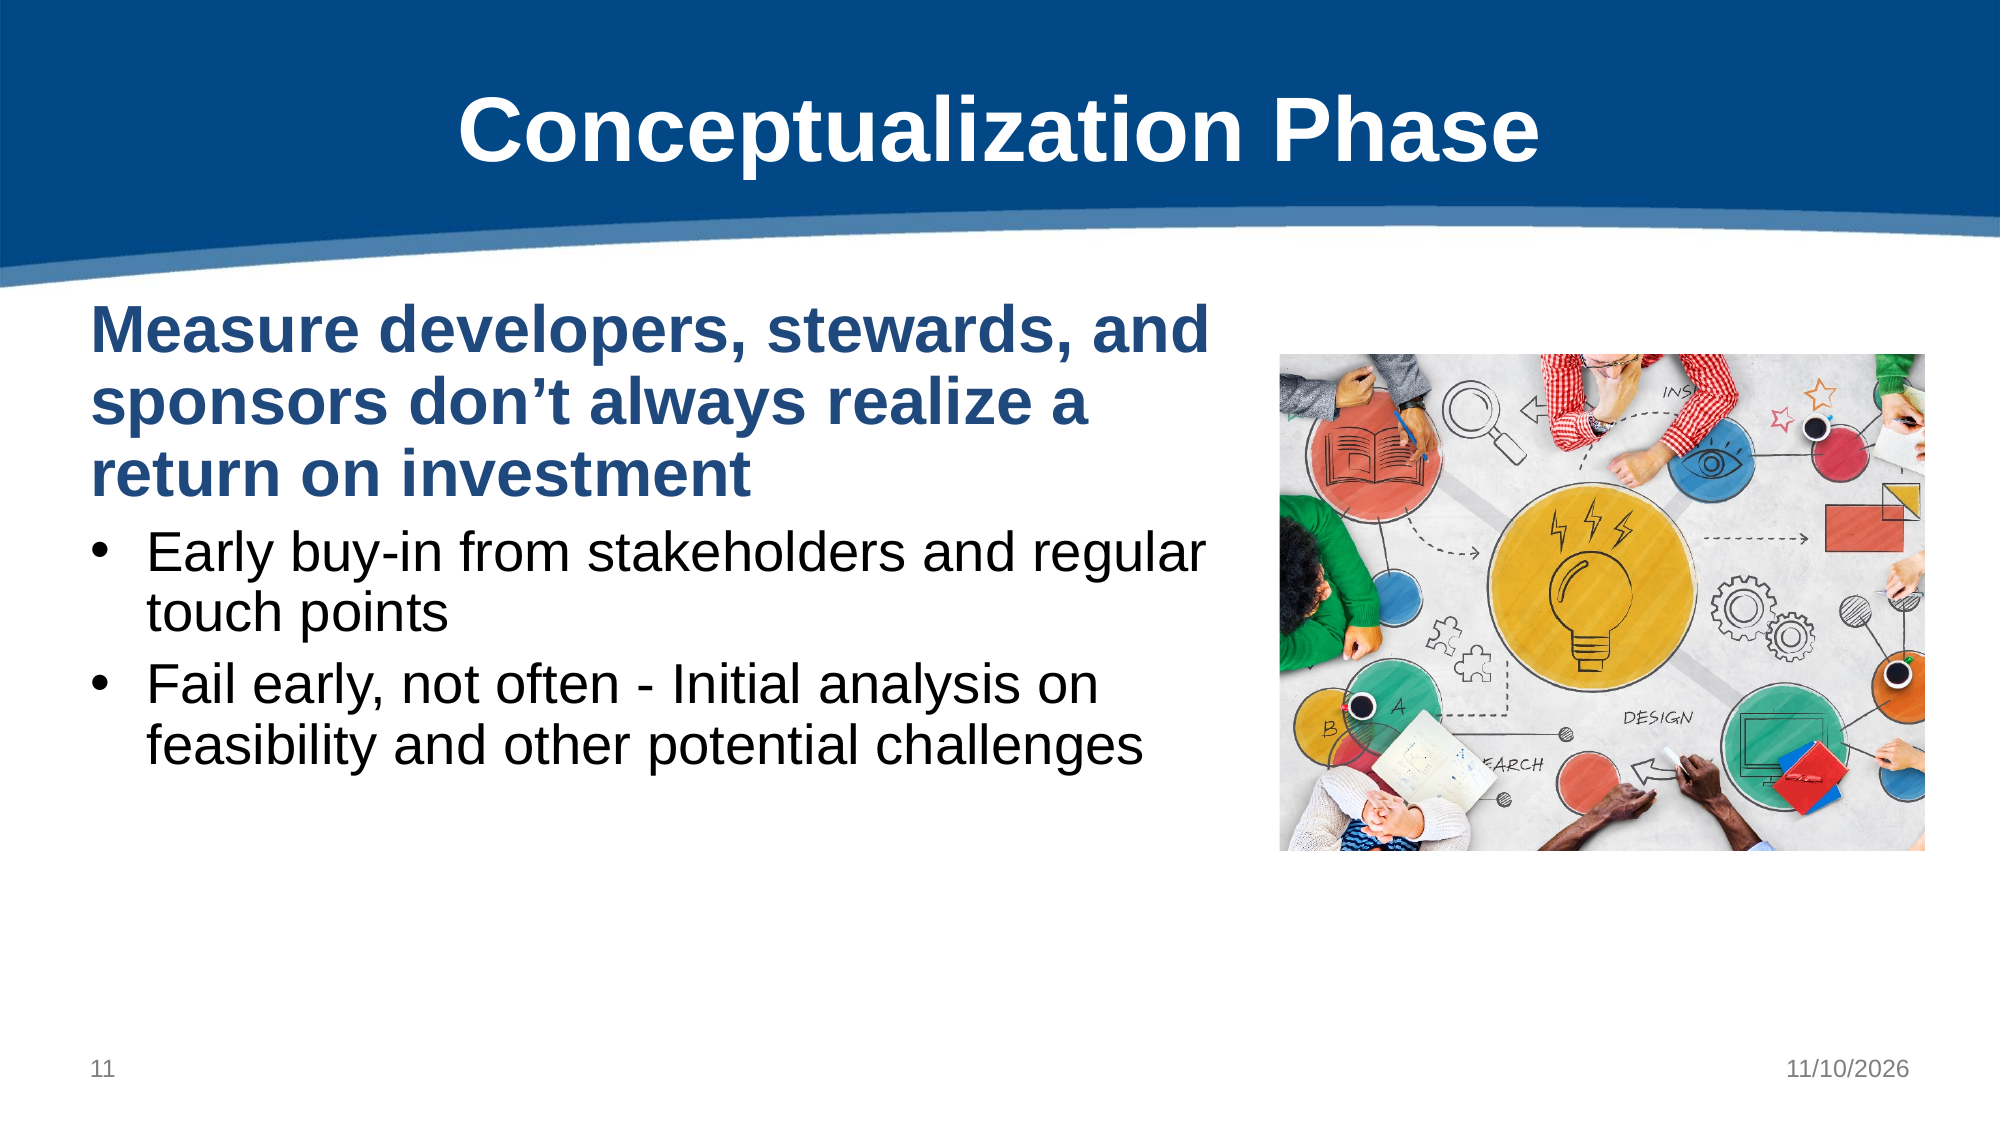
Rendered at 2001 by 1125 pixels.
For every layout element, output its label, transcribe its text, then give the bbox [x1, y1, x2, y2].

picture [0, 0, 2000, 320]
list Measure developers, stewards, and sponsors don’t always realize a return on investment Early buy-in from stakeholders and regular touch points Fail early, not often - Initial analysis on feasibility and other potential challenges [75, 287, 1261, 851]
title Conceptualization Phase [75, 12, 1925, 238]
slide_number 10 [75, 1037, 300, 1098]
picture [1279, 354, 1926, 852]
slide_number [1674, 1037, 1925, 1098]
